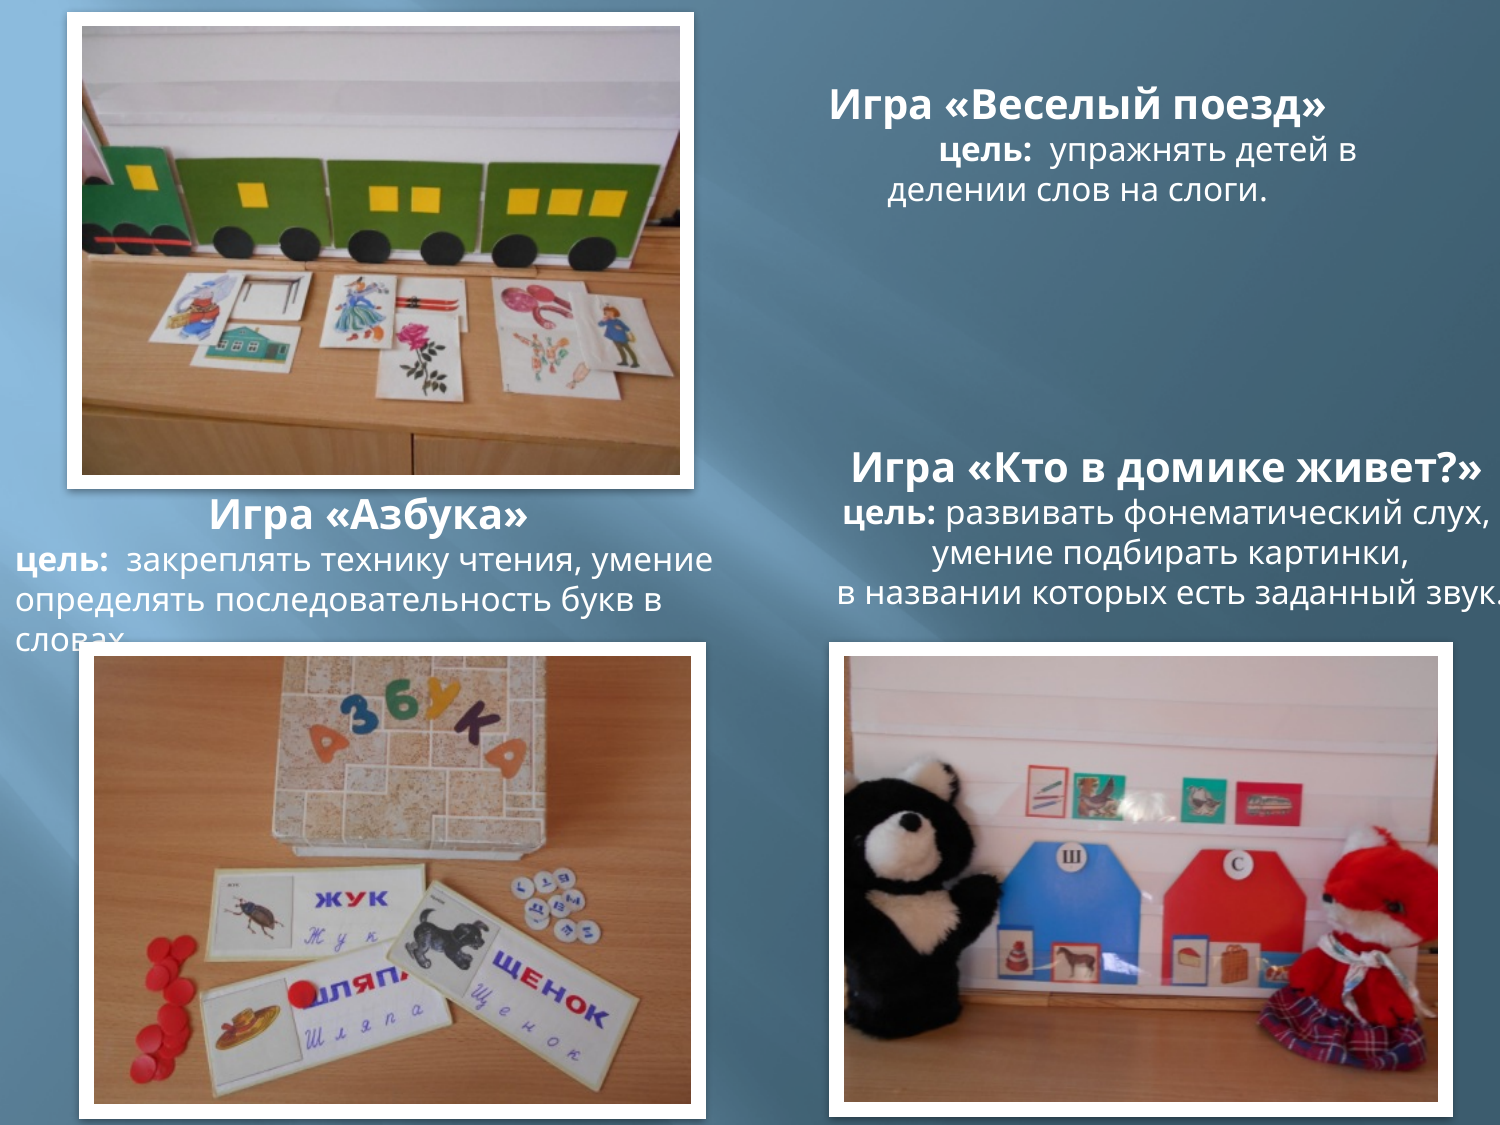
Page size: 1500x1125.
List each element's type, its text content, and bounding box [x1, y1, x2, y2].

picture [81, 26, 680, 475]
text_box Игра «Веселый поезд» цель: упражнять детей в делении слов на слоги. [726, 70, 1430, 215]
picture [93, 655, 692, 1105]
text_box Игра «Азбука» цель: закреплять технику чтения, умение определять последовательность букв в словах [0, 480, 739, 665]
picture [843, 656, 1439, 1103]
text_box Игра «Кто в домике живет?» цель: развивать фонематический слух, умение подбирать картинки, в названии которых есть заданный звук. [813, 433, 1500, 619]
